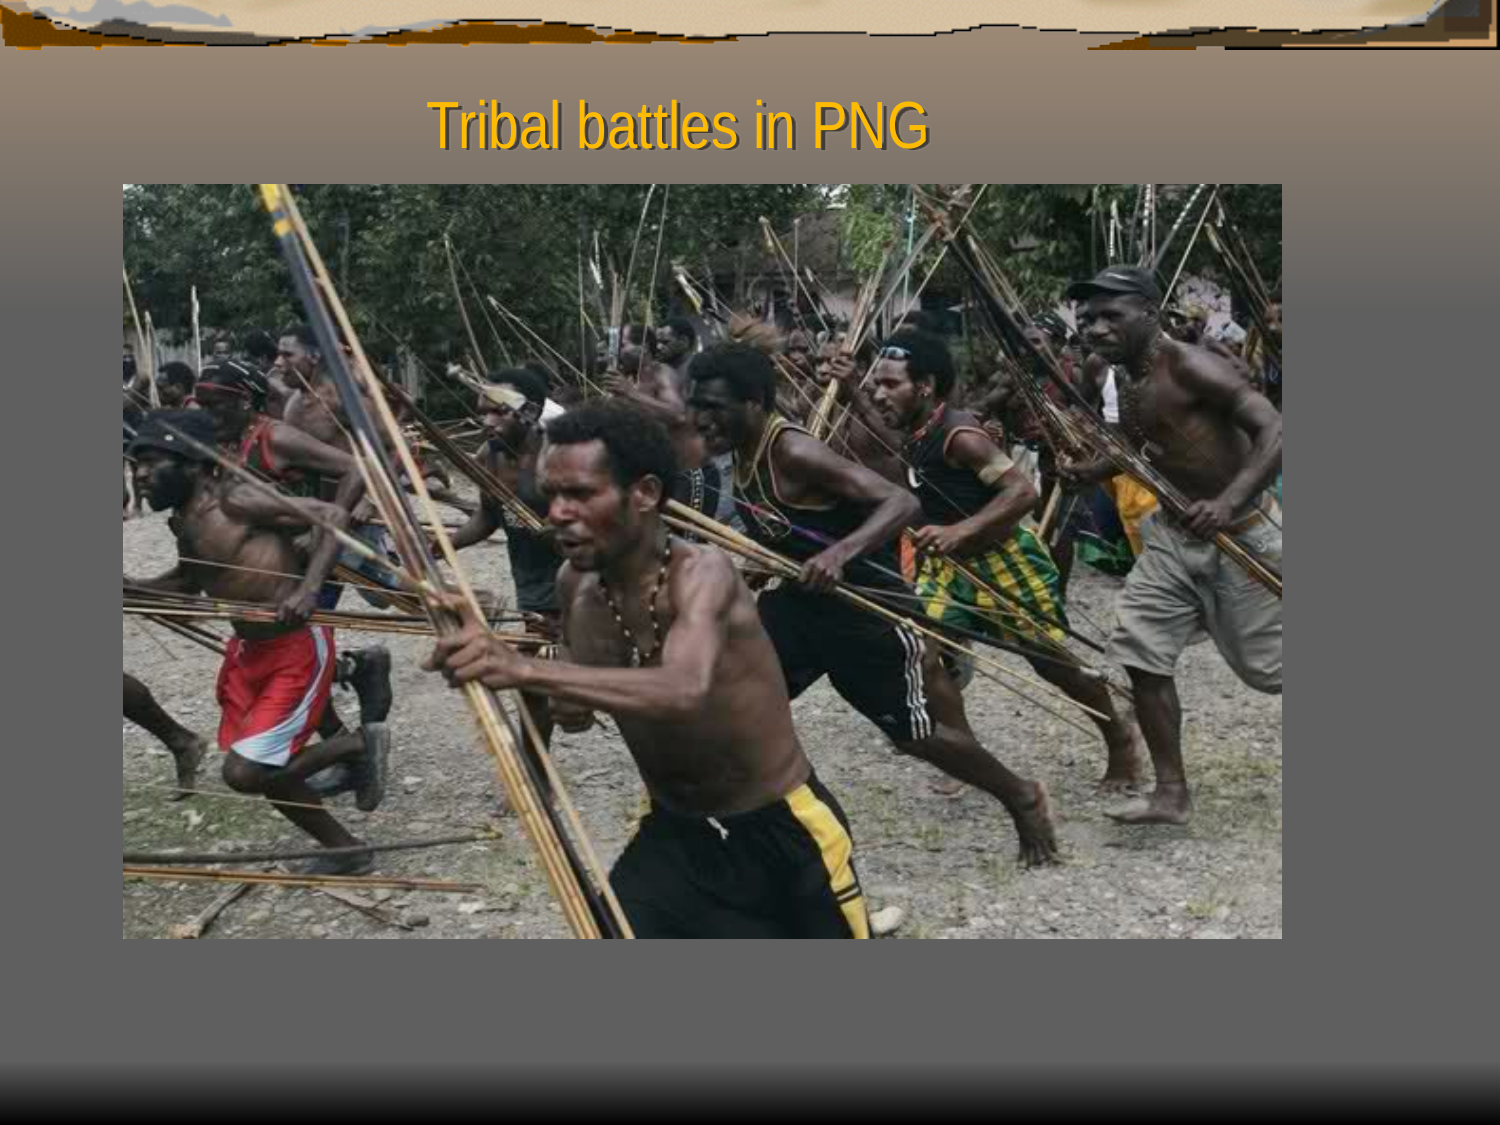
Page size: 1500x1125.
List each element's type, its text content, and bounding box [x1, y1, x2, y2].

title Tribal battles in PNG [41, 66, 1317, 170]
picture [0, 0, 1500, 50]
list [123, 184, 1282, 939]
